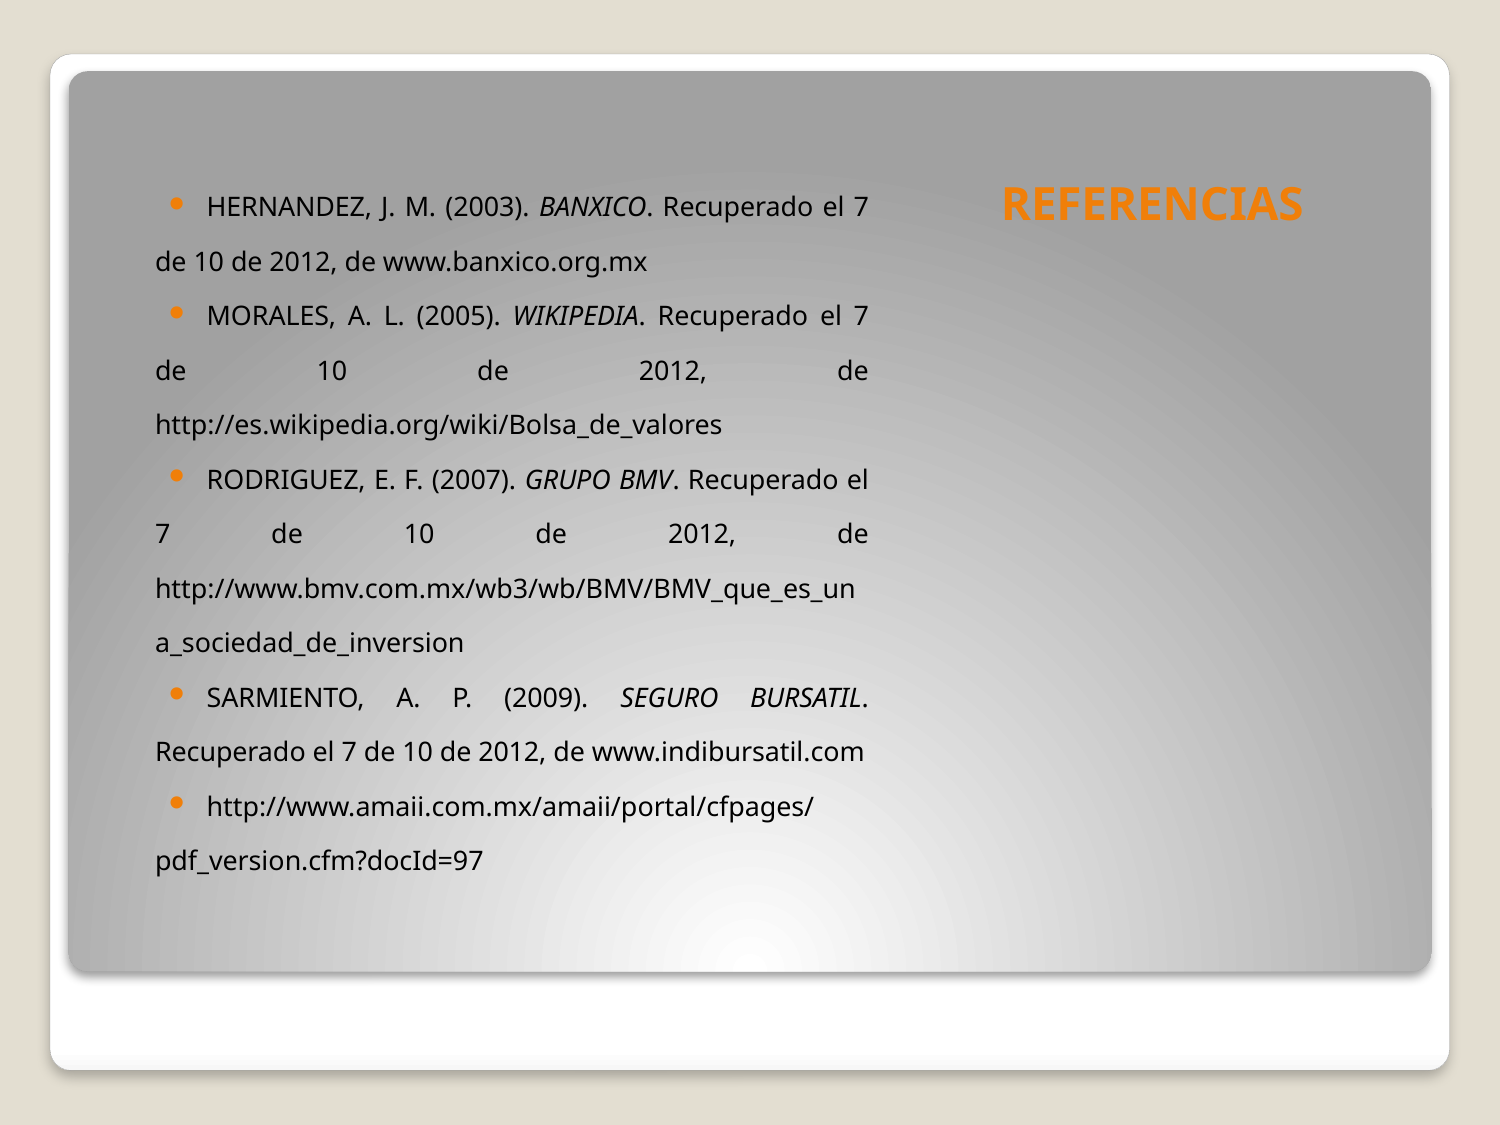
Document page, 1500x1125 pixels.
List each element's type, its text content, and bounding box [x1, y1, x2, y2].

list HERNANDEZ, J. M. (2003). BANXICO. Recuperado el 7 de 10 de 2012, de www.banxico.org.mx MORALES, A. L. (2005). WIKIPEDIA. Recuperado el 7 de 10 de 2012, de http://es.wikipedia.org/wiki/Bolsa_de_valores RODRIGUEZ, E. F. (2007). GRUPO BMV. Recuperado el 7 de 10 de 2012, de http://www.bmv.com.mx/wb3/wb/BMV/BMV_que_es_una_sociedad_de_inversion SARMIENTO, A. P. (2009). SEGURO BURSATIL. Recuperado el 7 de 10 de 2012, de www.indibursatil.com http://www.amaii.com.mx/amaii/portal/cfpages/pdf_version.cfm?docId=97 [124, 152, 884, 928]
title REFERENCIAS [908, 87, 1397, 238]
